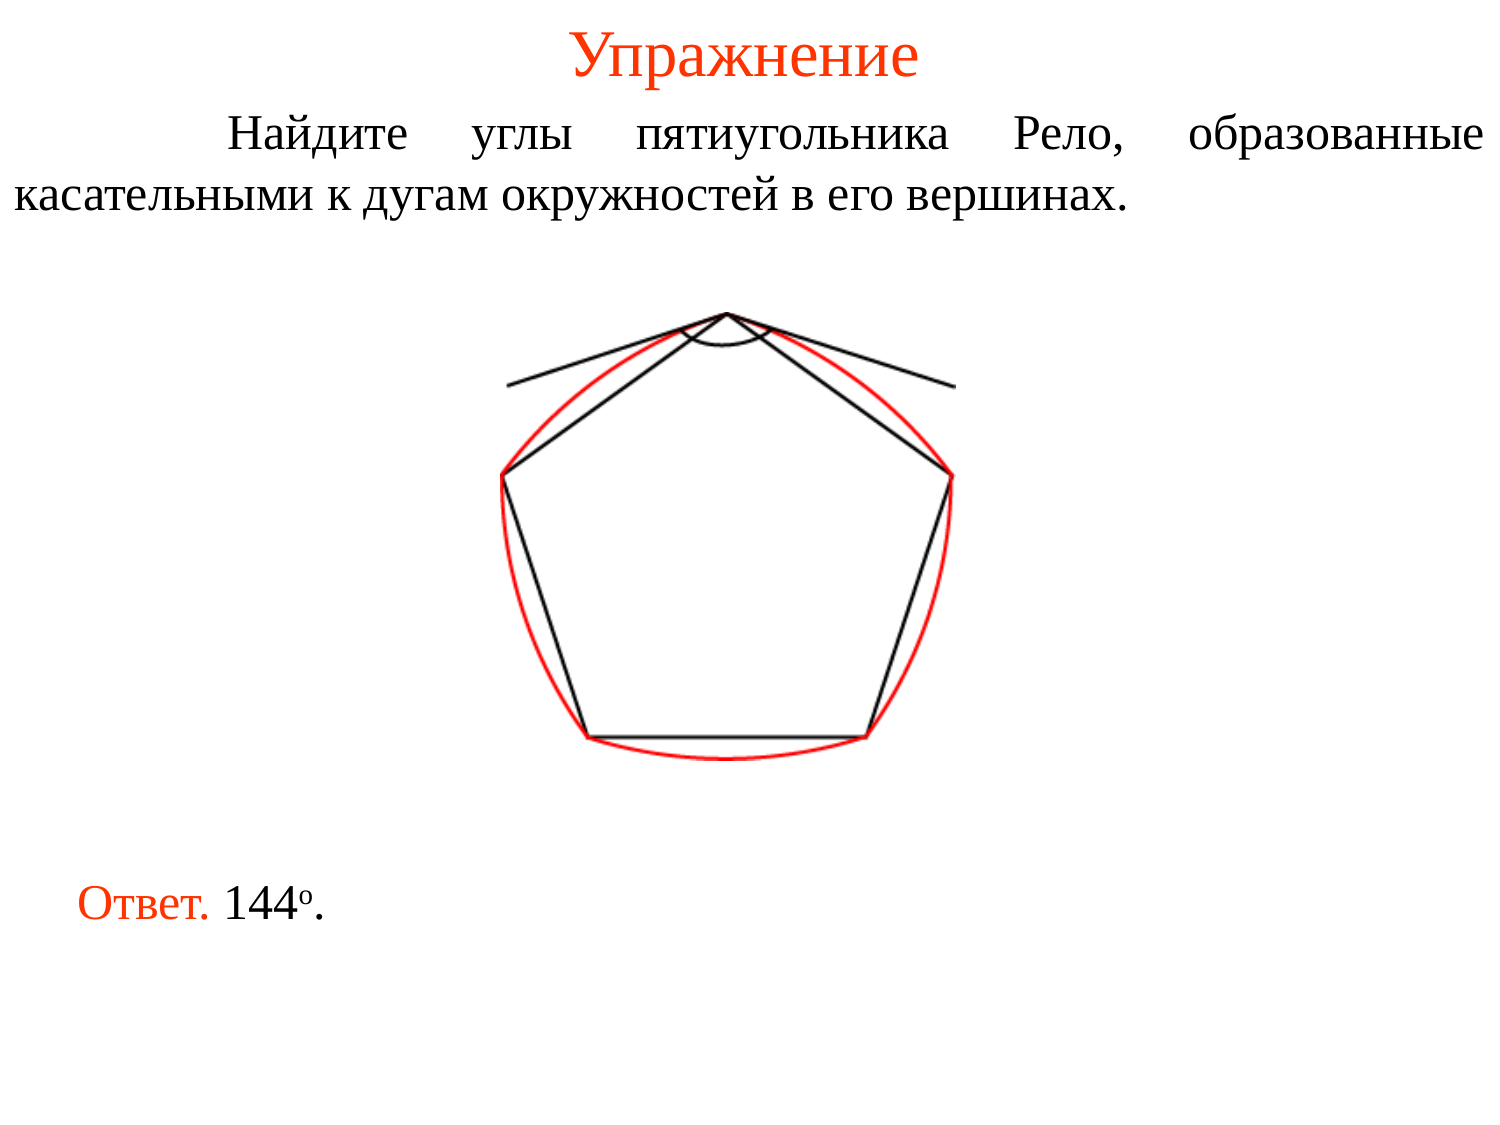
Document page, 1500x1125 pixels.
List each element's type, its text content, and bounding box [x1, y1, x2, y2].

text_box Ответ. 144о. [62, 862, 838, 938]
picture [499, 312, 956, 761]
text_box Найдите углы пятиугольника Рело, образованные касательными к дугам окружностей в его вершинах. [0, 92, 1500, 228]
title Упражнение [37, 0, 1450, 92]
